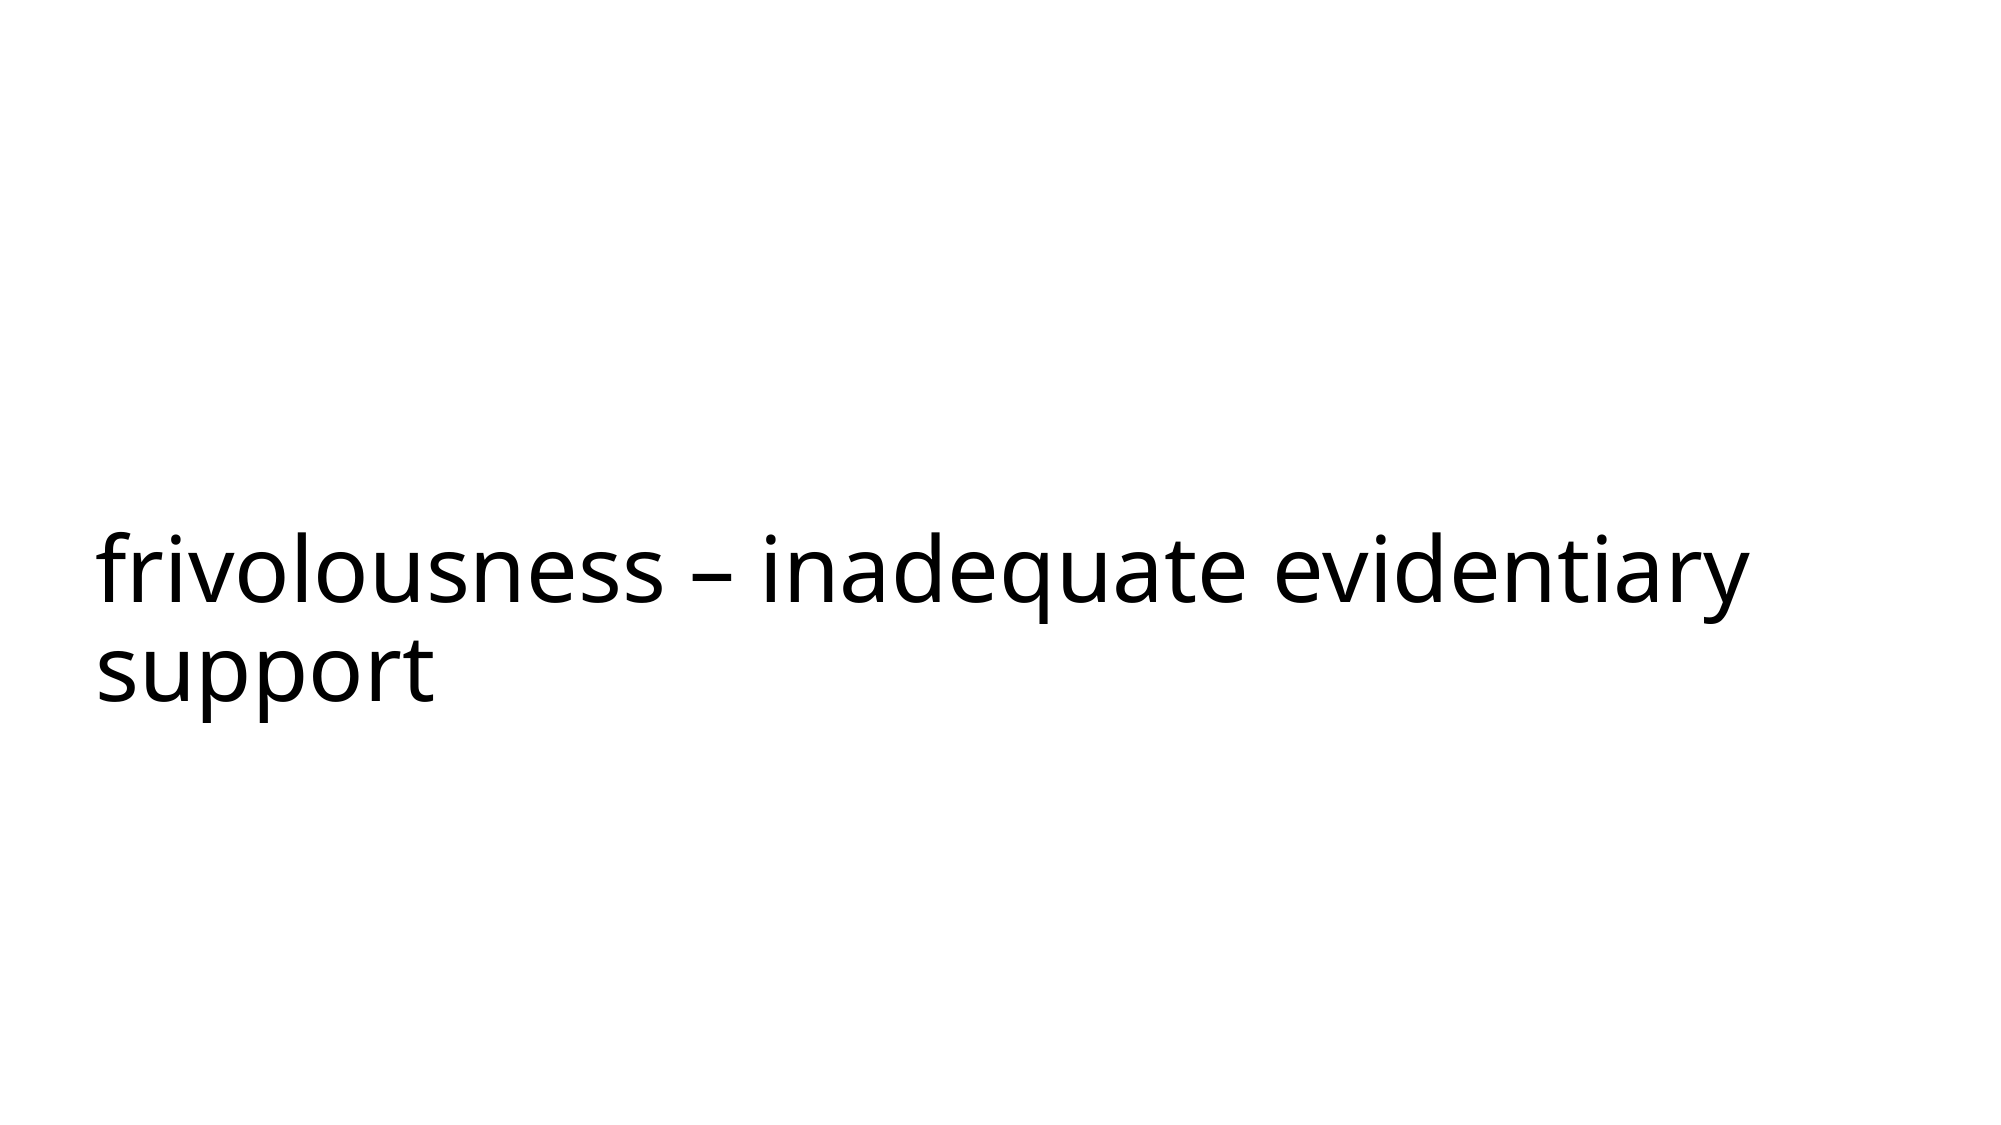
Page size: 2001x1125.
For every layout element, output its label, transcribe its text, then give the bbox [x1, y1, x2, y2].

title frivolousness – inadequate evidentiary support [80, 59, 1863, 1085]
